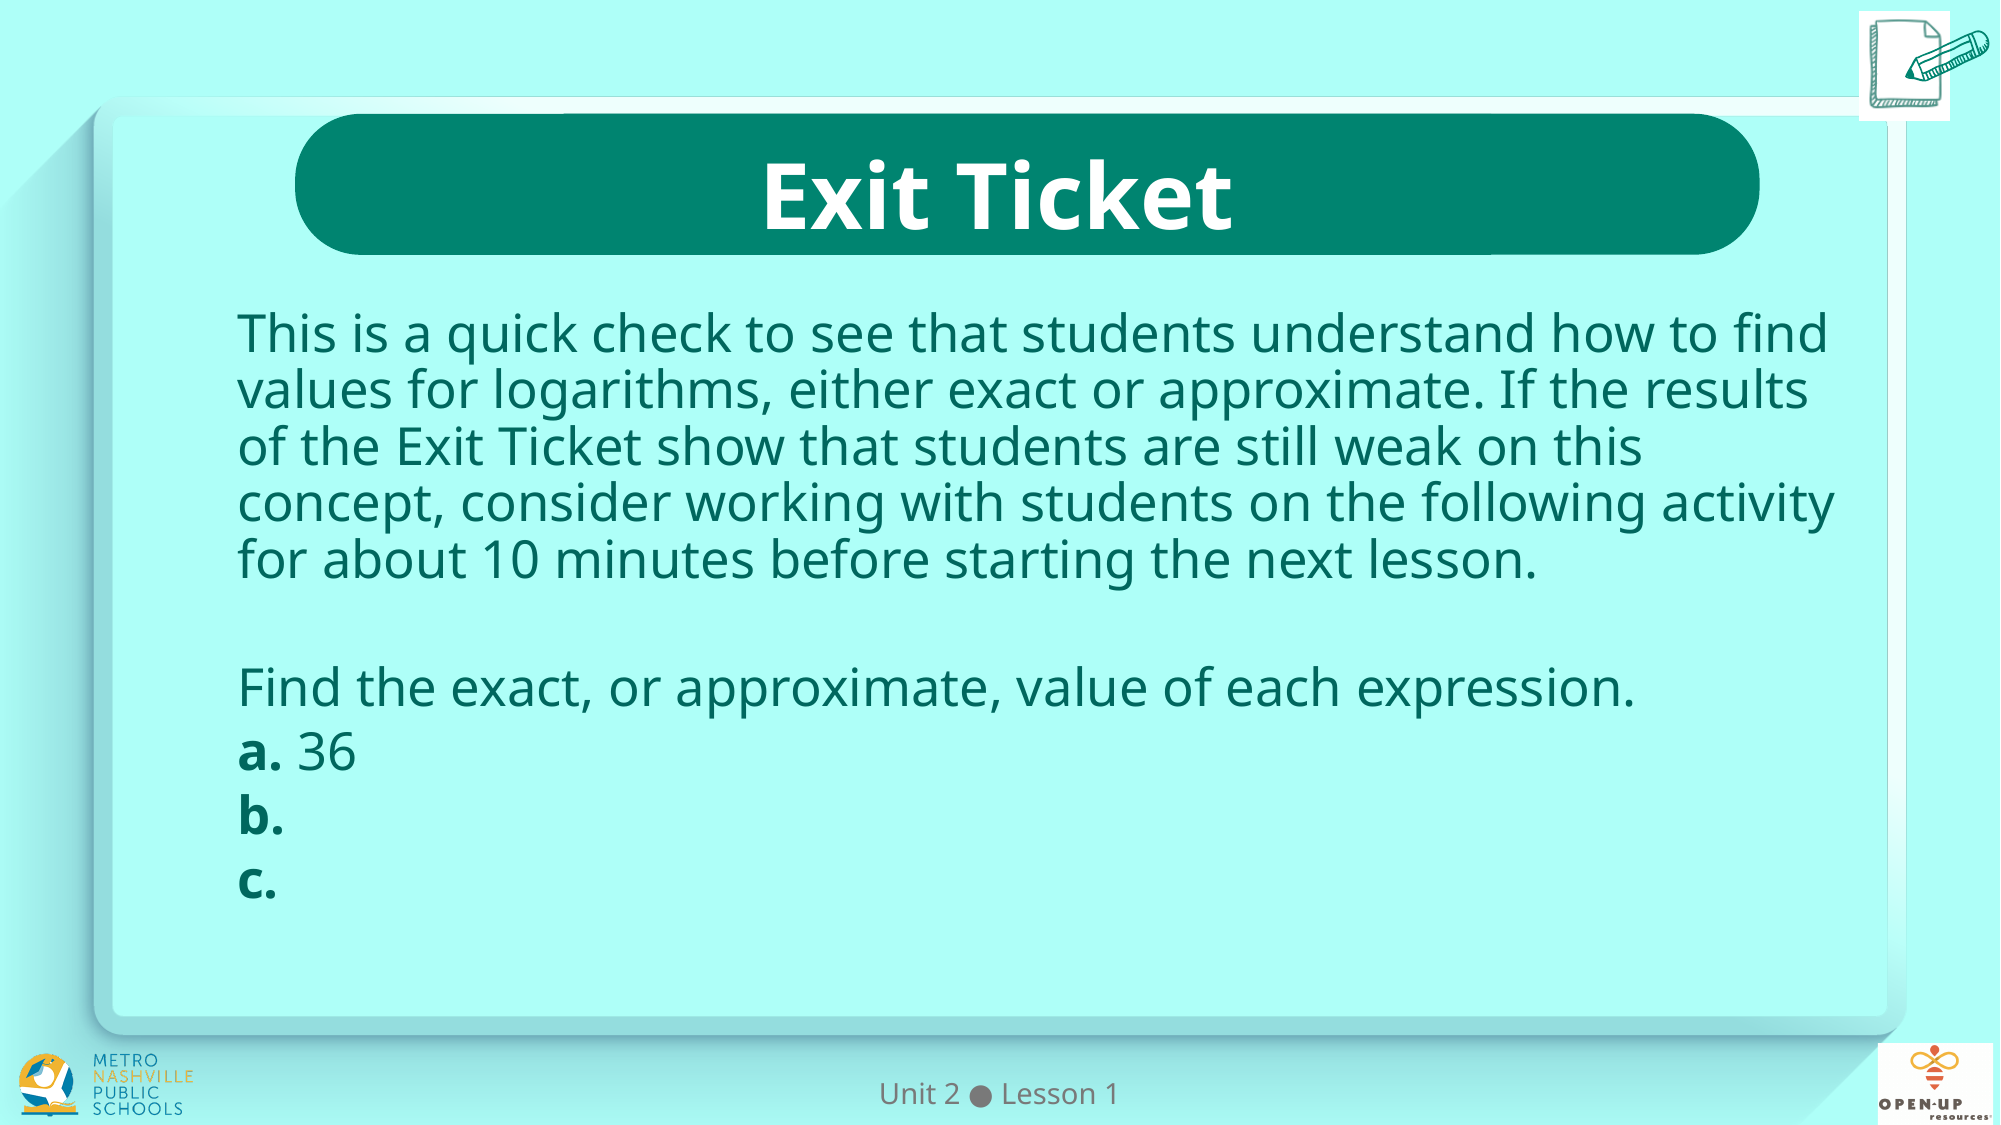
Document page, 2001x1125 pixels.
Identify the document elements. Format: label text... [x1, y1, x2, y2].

picture [0, 3, 2000, 1125]
footer Unit 2 ● Lesson 1 [662, 1065, 1338, 1125]
